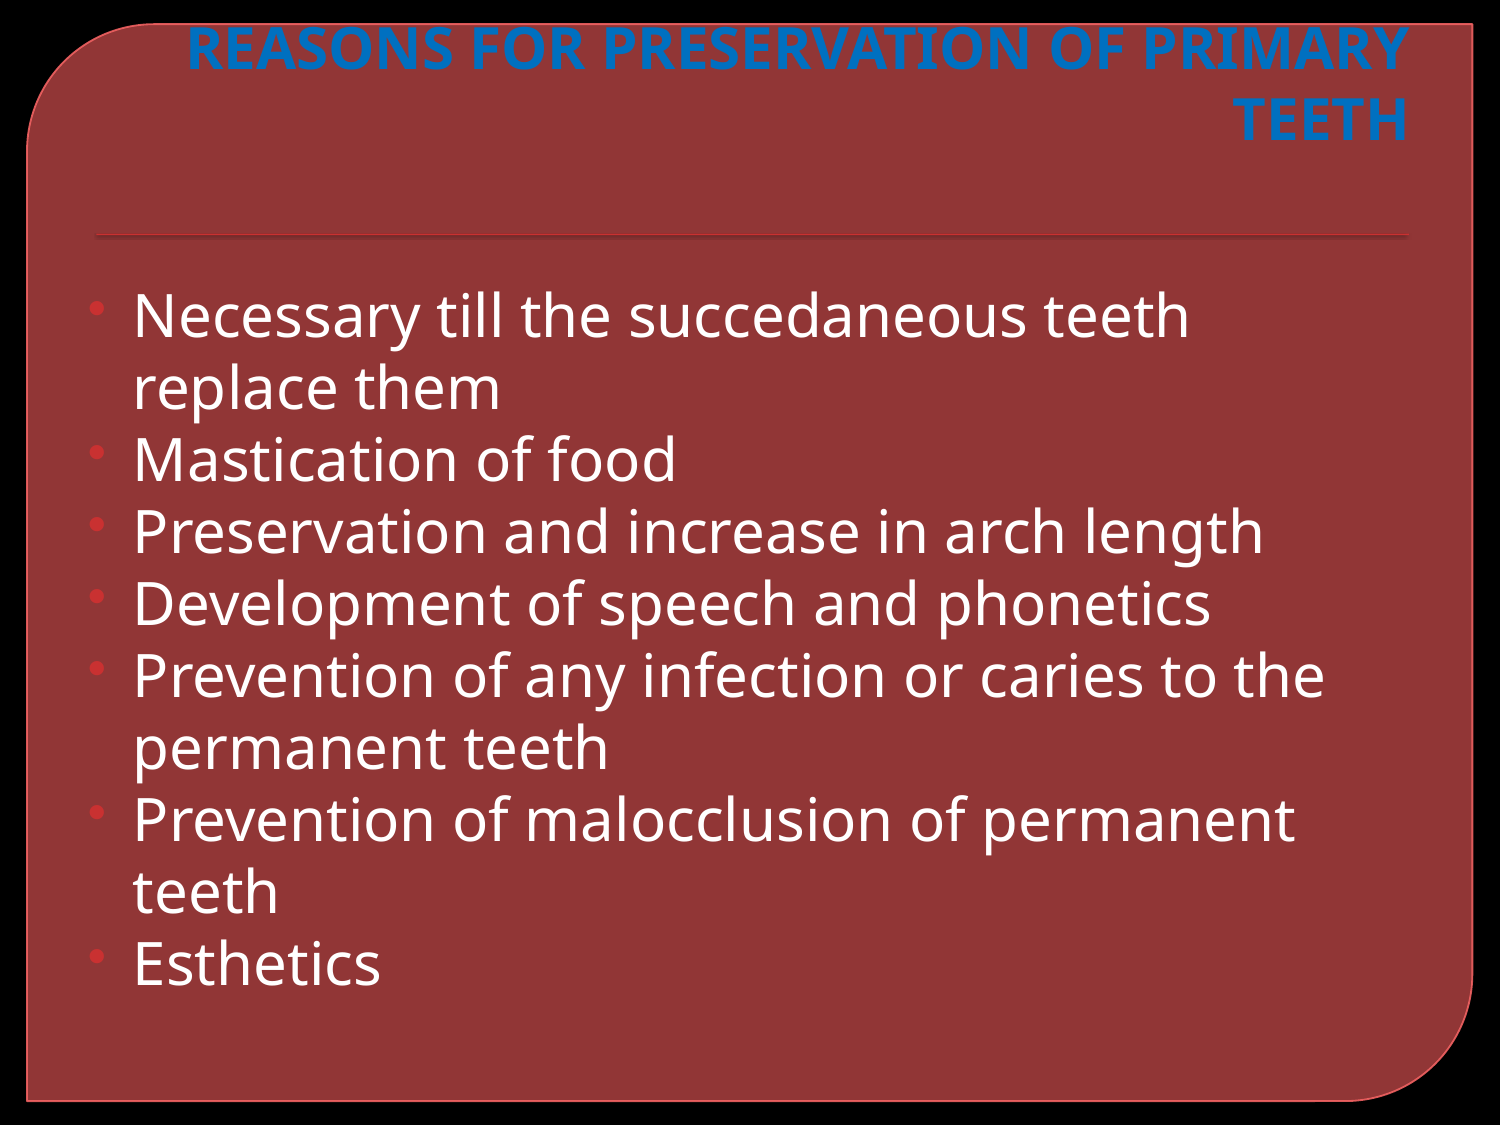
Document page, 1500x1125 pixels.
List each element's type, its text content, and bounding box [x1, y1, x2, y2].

list Necessary till the succedaneous teeth replace them Mastication of food Preservation and increase in arch length Development of speech and phonetics Prevention of any infection or caries to the permanent teeth Prevention of malocclusion of permanent teeth Esthetics [75, 270, 1425, 1013]
title REASONS FOR PRESERVATION OF PRIMARY TEETH [75, 41, 1425, 230]
